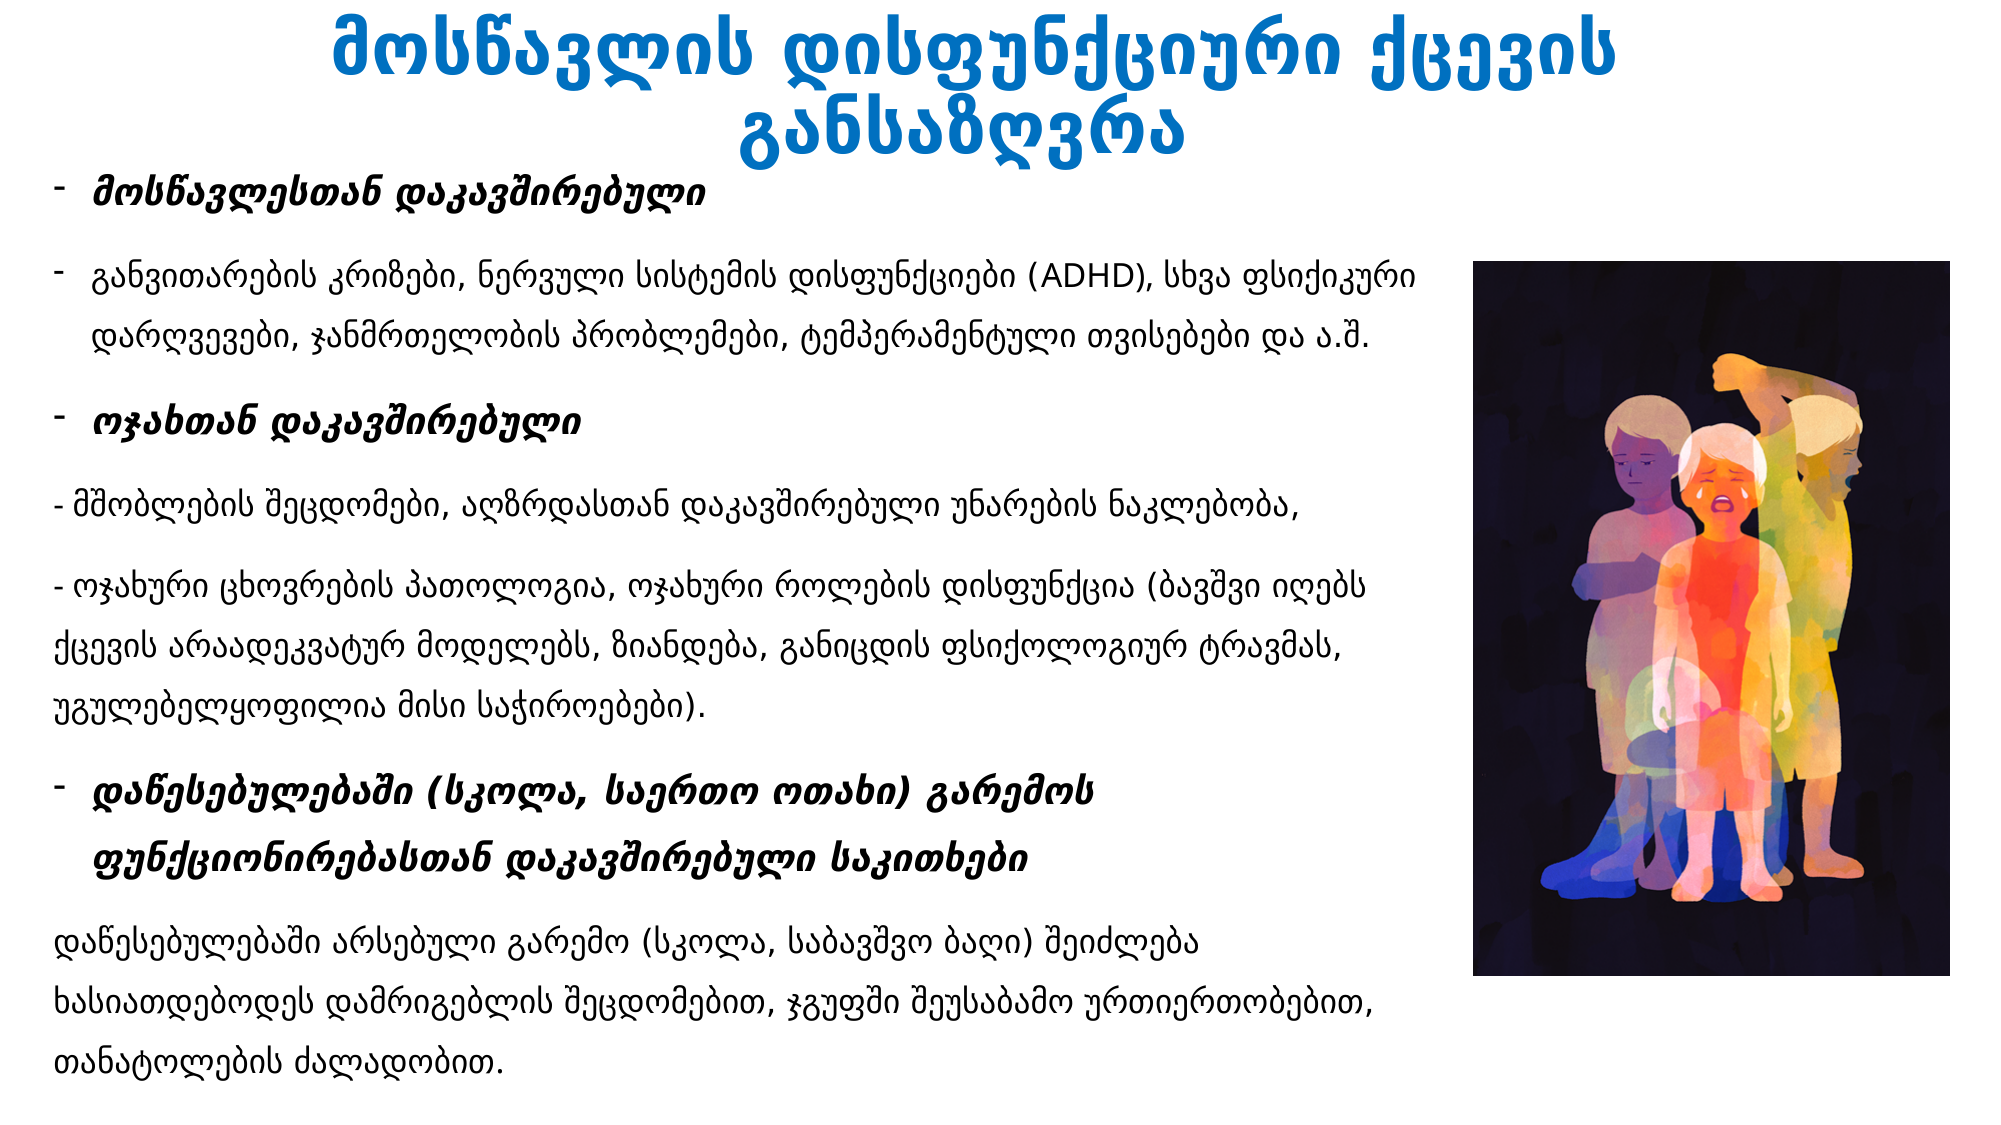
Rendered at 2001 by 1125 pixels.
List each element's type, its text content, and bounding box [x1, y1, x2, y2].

list მოსწავლესთან დაკავშირებული განვითარების კრიზები, ნერვული სისტემის დისფუნქციები (ADHD), სხვა ფსიქიკური დარღვევები, ჯანმრთელობის პრობლემები, ტემპერამენტული თვისებები და ა.შ. ოჯახთან დაკავშირებული - მშობლების შეცდომები, აღზრდასთან დაკავშირებული უნარების ნაკლებობა, - ოჯახური ცხოვრების პათოლოგია, ოჯახური როლების დისფუნქცია (ბავშვი იღებს ქცევის არაადეკვატურ მოდელებს, ზიანდება, განიცდის ფსიქოლოგიურ ტრავმას, უგულებელყოფილია მისი საჭიროებები). დაწესებულებაში (სკოლა, საერთო ოთახი) გარემოს ფუნქციონირებასთან დაკავშირებული საკითხები დაწესებულებაში არსებული გარემო (სკოლა, საბავშვო ბაღი) შეიძლება ხასიათდებოდეს დამრიგებლის შეცდომებით, ჯგუფში შეუსაბამო ურთიერთობებით, თანატოლების ძალადობით. [38, 138, 1436, 987]
picture [1473, 261, 1950, 976]
title მოსწავლის დისფუნქციური ქცევის განსაზღვრა [88, 59, 1863, 122]
